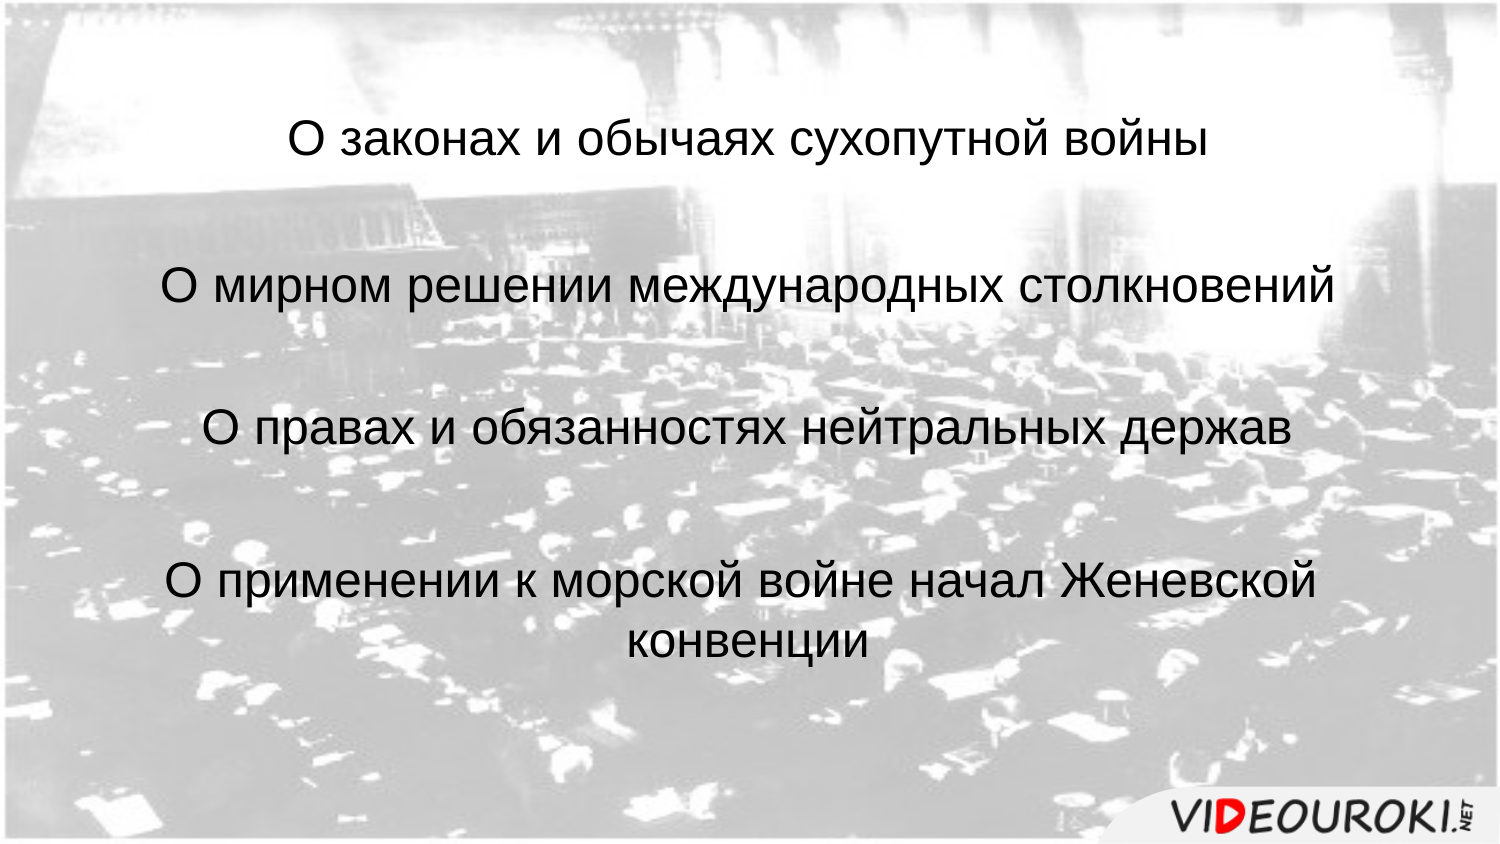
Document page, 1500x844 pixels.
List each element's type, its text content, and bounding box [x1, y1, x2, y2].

text_box О мирном решении международных столкновений [41, 244, 1456, 320]
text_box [1097, 786, 1500, 844]
text_box О законах и обычаях сухопутной войны [41, 98, 1456, 173]
text_box О применении к морской войне начал Женевской конвенции [41, 540, 1456, 675]
text_box О правах и обязанностях нейтральных держав [40, 386, 1455, 462]
